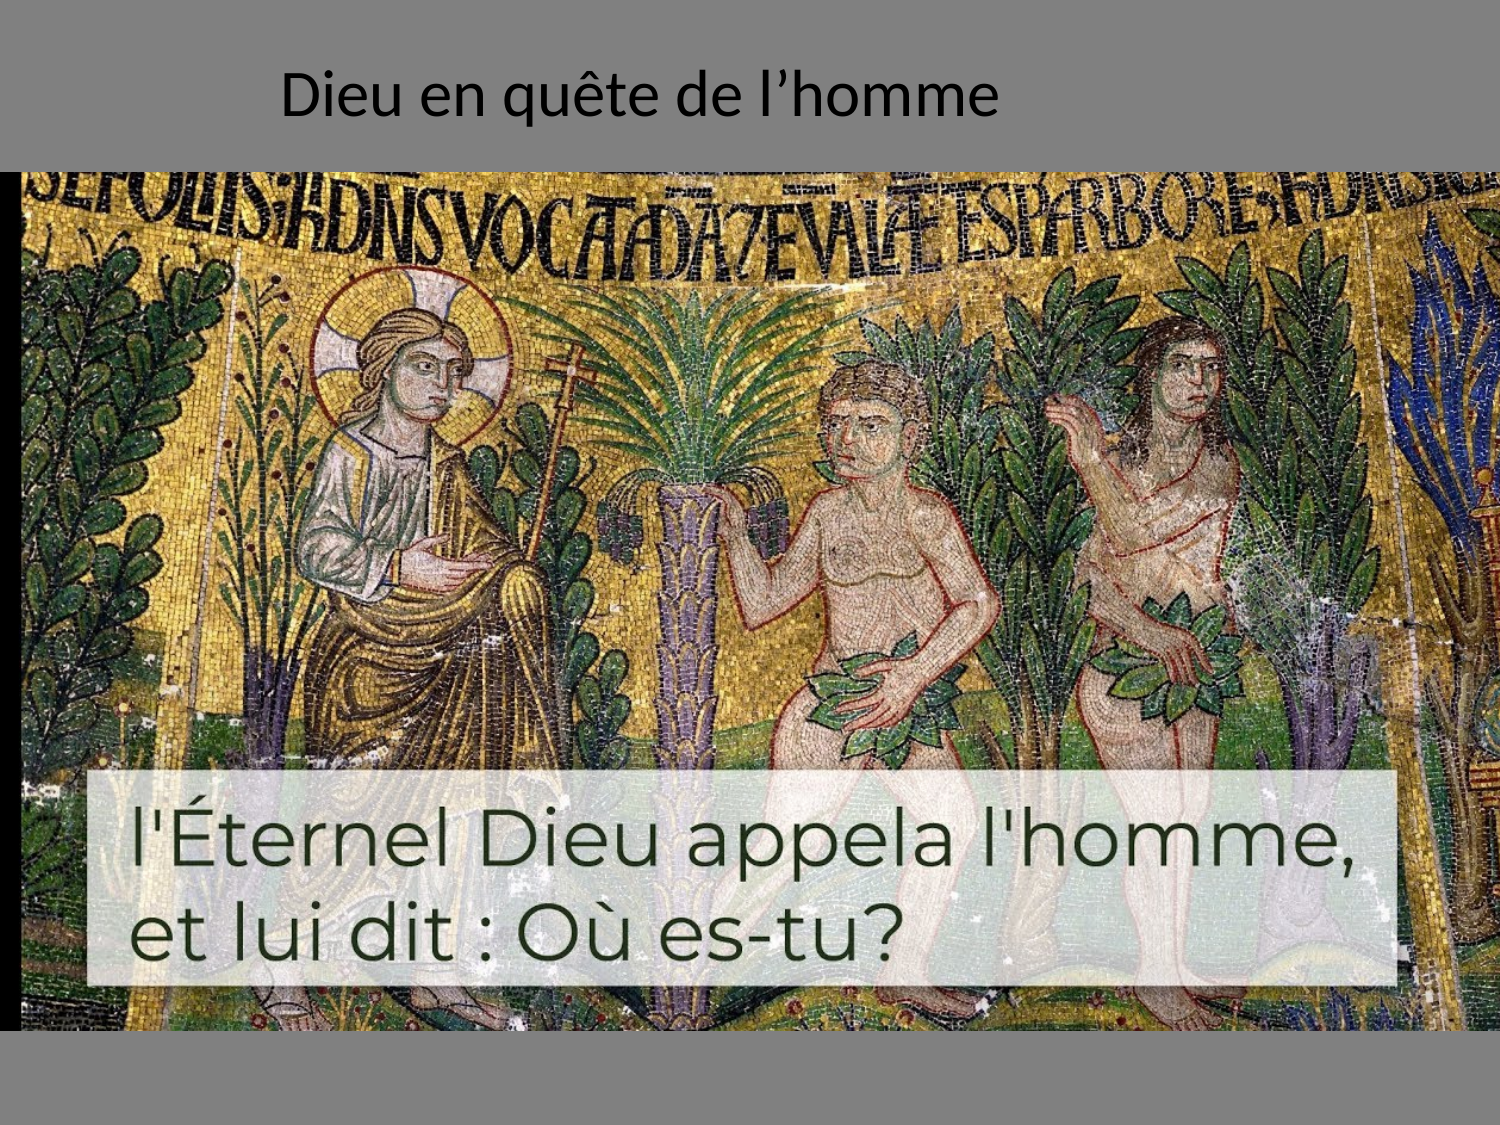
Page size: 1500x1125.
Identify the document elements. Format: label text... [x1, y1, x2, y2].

text_box Dieu en quête de l’homme [265, 42, 1223, 138]
picture [0, 172, 1500, 1031]
